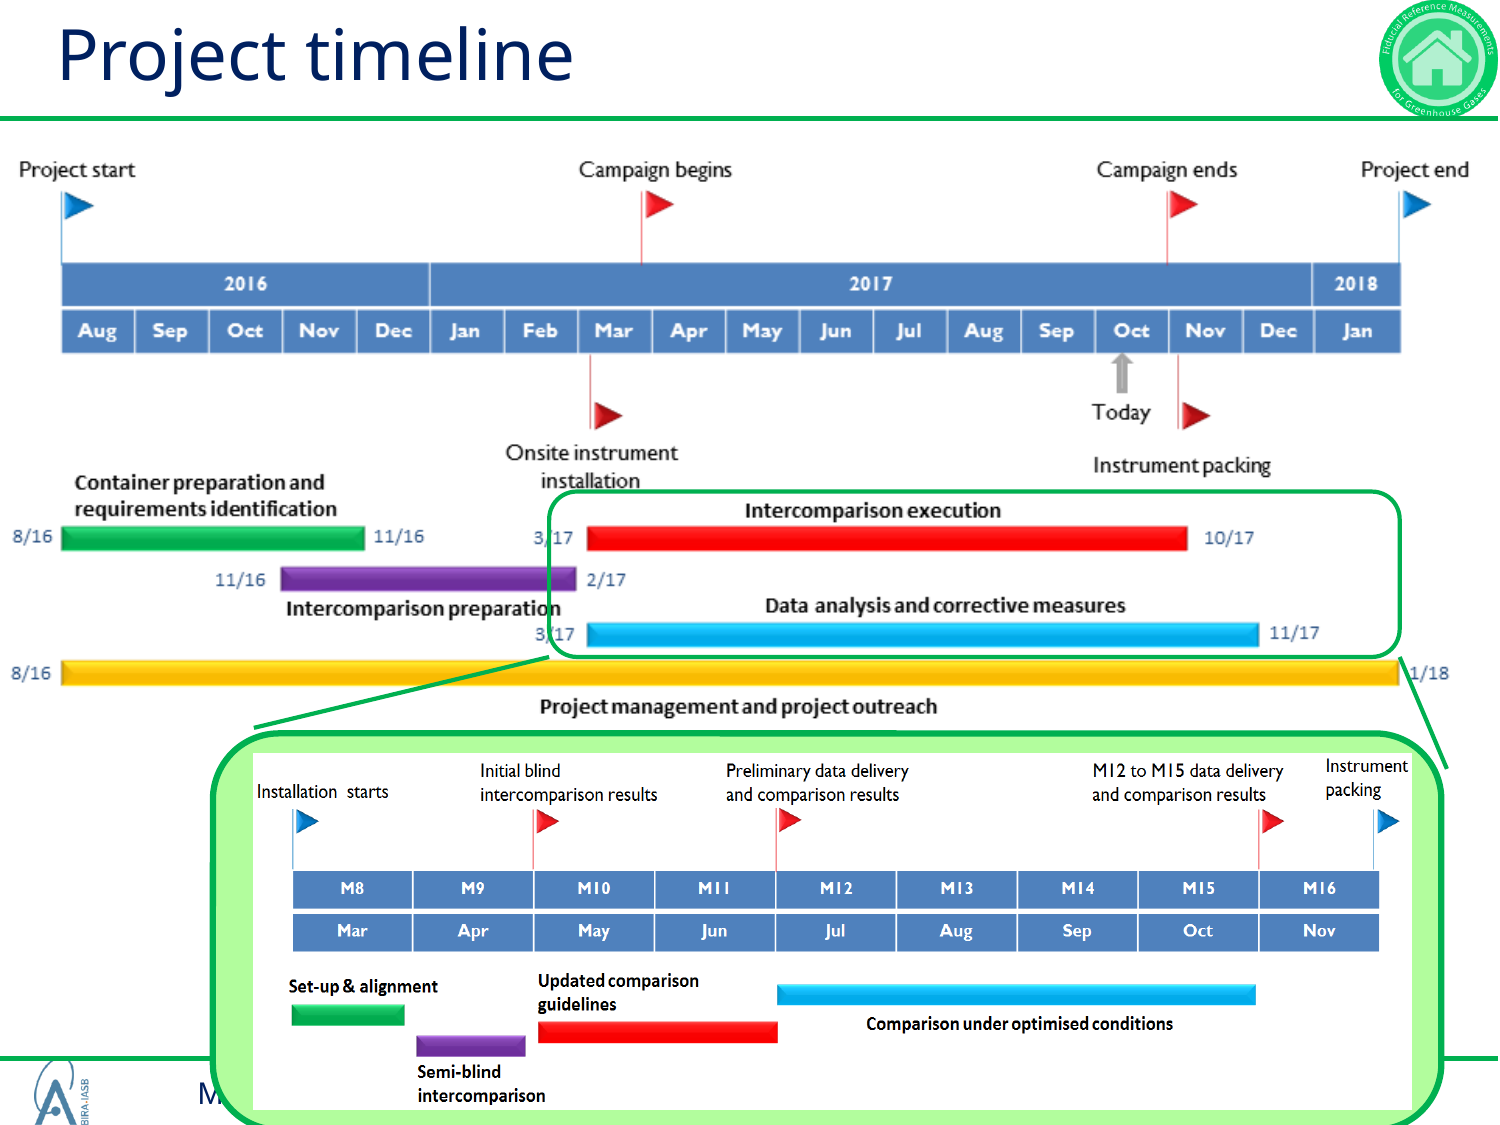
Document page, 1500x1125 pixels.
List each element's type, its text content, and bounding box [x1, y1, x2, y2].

picture [34, 1061, 96, 1125]
title Project timeline [41, 2, 1365, 97]
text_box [212, 491, 1448, 1125]
picture [1379, 0, 1498, 116]
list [5, 157, 1498, 725]
